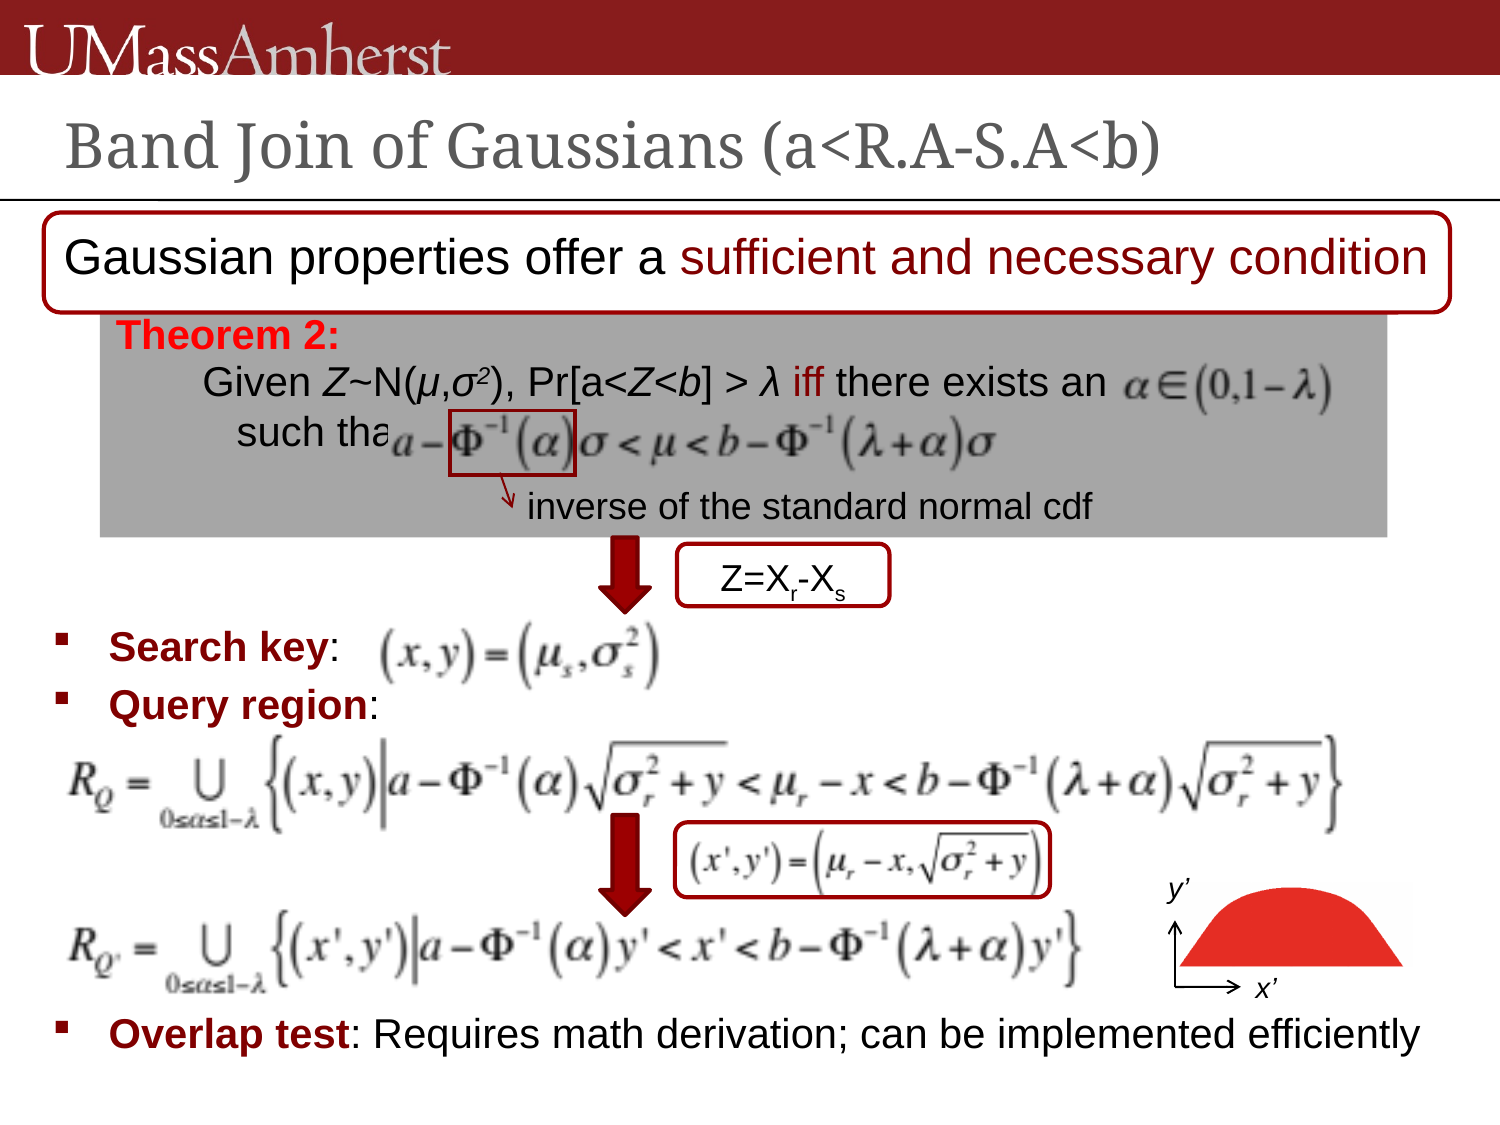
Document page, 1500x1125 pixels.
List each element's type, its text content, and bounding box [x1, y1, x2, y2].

list Given Z~N(μ,σ2), Pr[a<Z<b] > λ iff there exists an such that [187, 347, 1313, 498]
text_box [1119, 355, 1334, 419]
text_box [376, 612, 663, 700]
text_box Z=Xr-Xs [674, 544, 892, 609]
text_box [672, 847, 682, 899]
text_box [387, 405, 1000, 478]
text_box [687, 822, 1043, 903]
title Band Join of Gaussians (a<R.A-S.A<b) [50, 99, 1500, 188]
text_box Theorem 2: [101, 299, 356, 365]
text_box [37, 612, 1451, 838]
picture [1296, 882, 1413, 967]
text_box [356, 315, 1388, 538]
text_box [598, 847, 652, 900]
text_box [99, 315, 445, 538]
picture [0, 0, 1500, 75]
text_box [598, 544, 652, 609]
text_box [449, 409, 1113, 536]
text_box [1149, 861, 1296, 1013]
text_box Gaussian properties offer a sufficient and necessary condition [41, 210, 1453, 315]
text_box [62, 902, 1087, 1001]
text_box [1048, 847, 1053, 895]
text_box Overlap test: Requires math derivation; can be implemented efficiently [37, 999, 1450, 1100]
